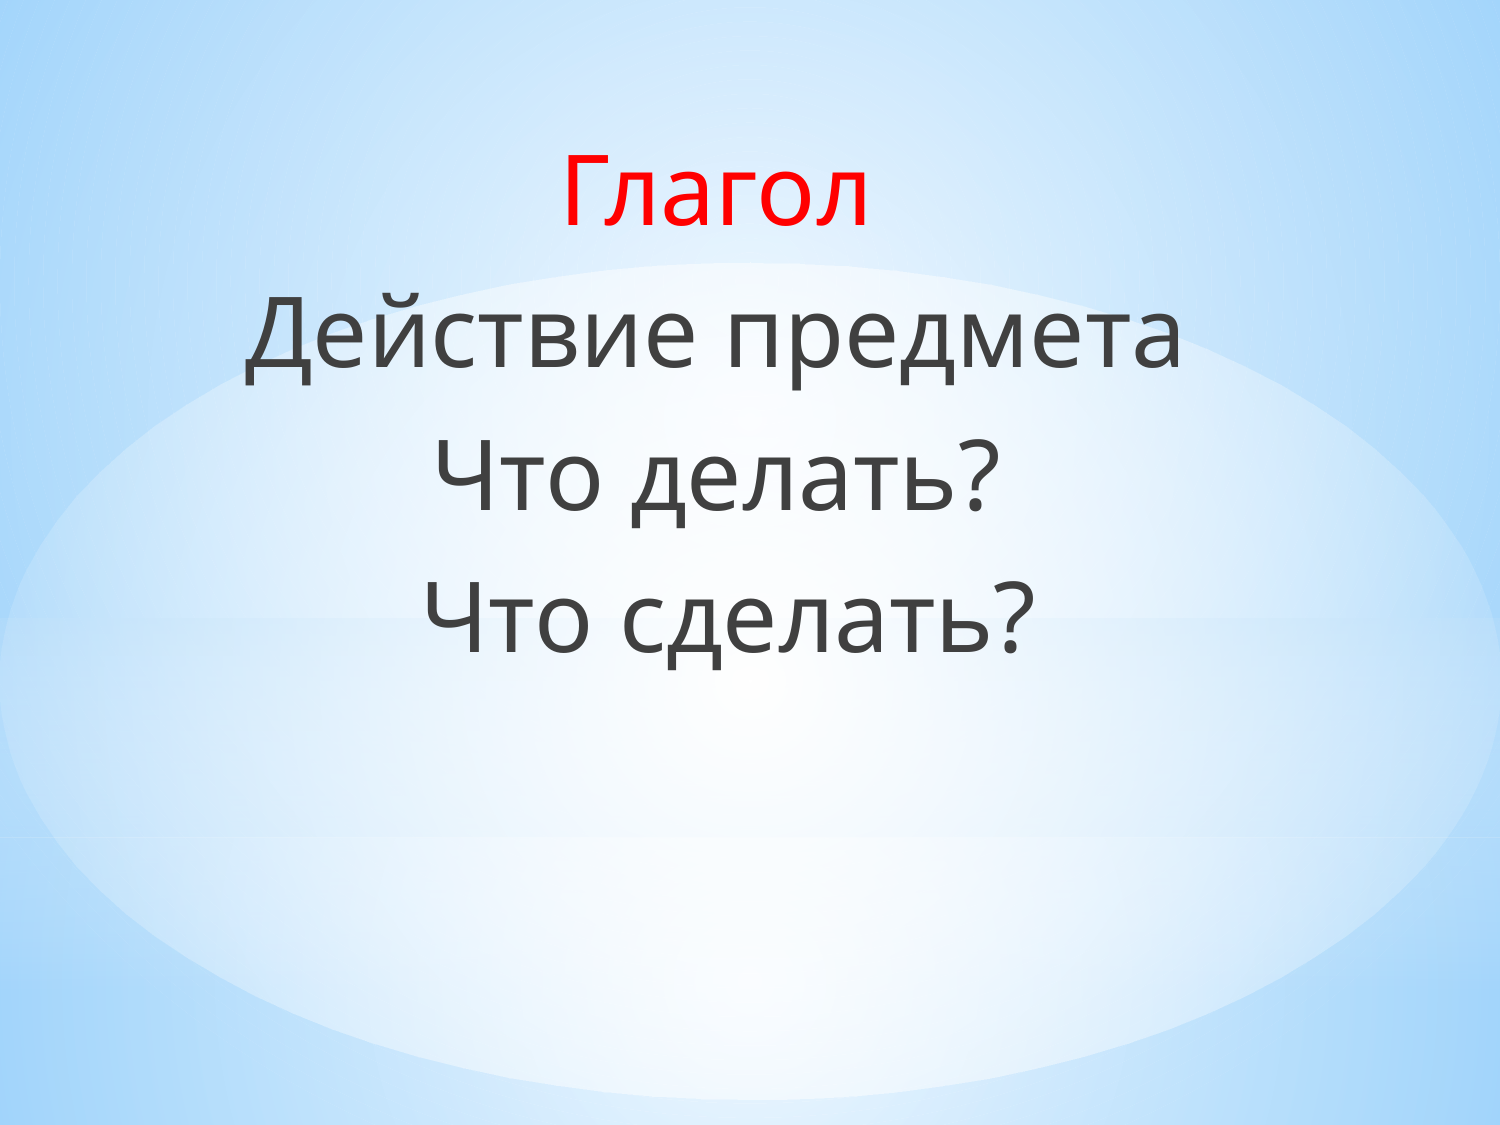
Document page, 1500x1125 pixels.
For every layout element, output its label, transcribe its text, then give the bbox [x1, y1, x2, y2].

list Глагол Действие предмета Что делать? Что сделать? [187, 120, 1238, 690]
